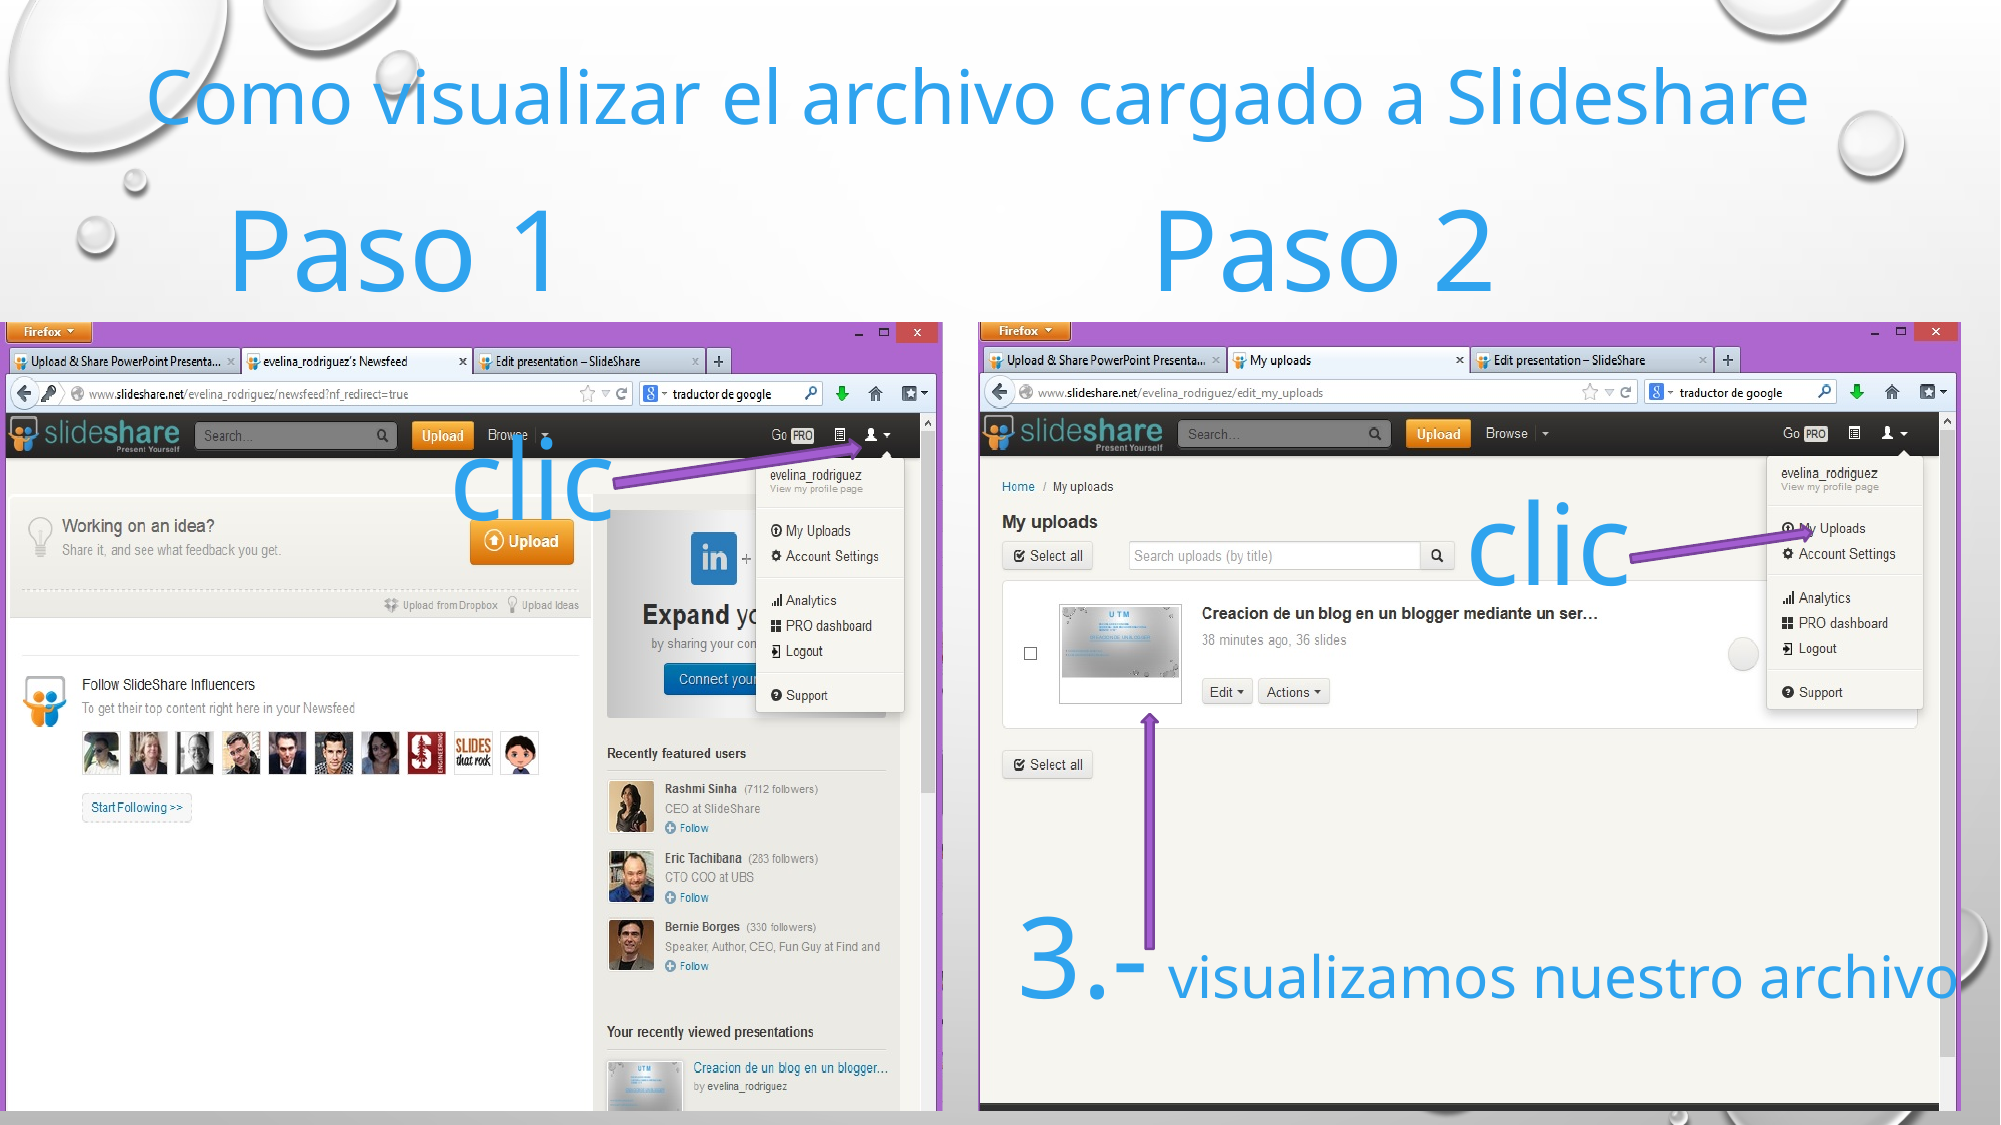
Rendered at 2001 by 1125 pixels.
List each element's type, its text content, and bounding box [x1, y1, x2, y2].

picture [0, 0, 2000, 1125]
text_box Paso 2 [1135, 171, 1512, 320]
text_box Paso 1 [210, 171, 587, 320]
text_box 3.- visualizamos nuestro archivo [1967, 878, 1975, 1029]
text_box Como visualizar el archivo cargado a Slideshare [114, 41, 1844, 147]
